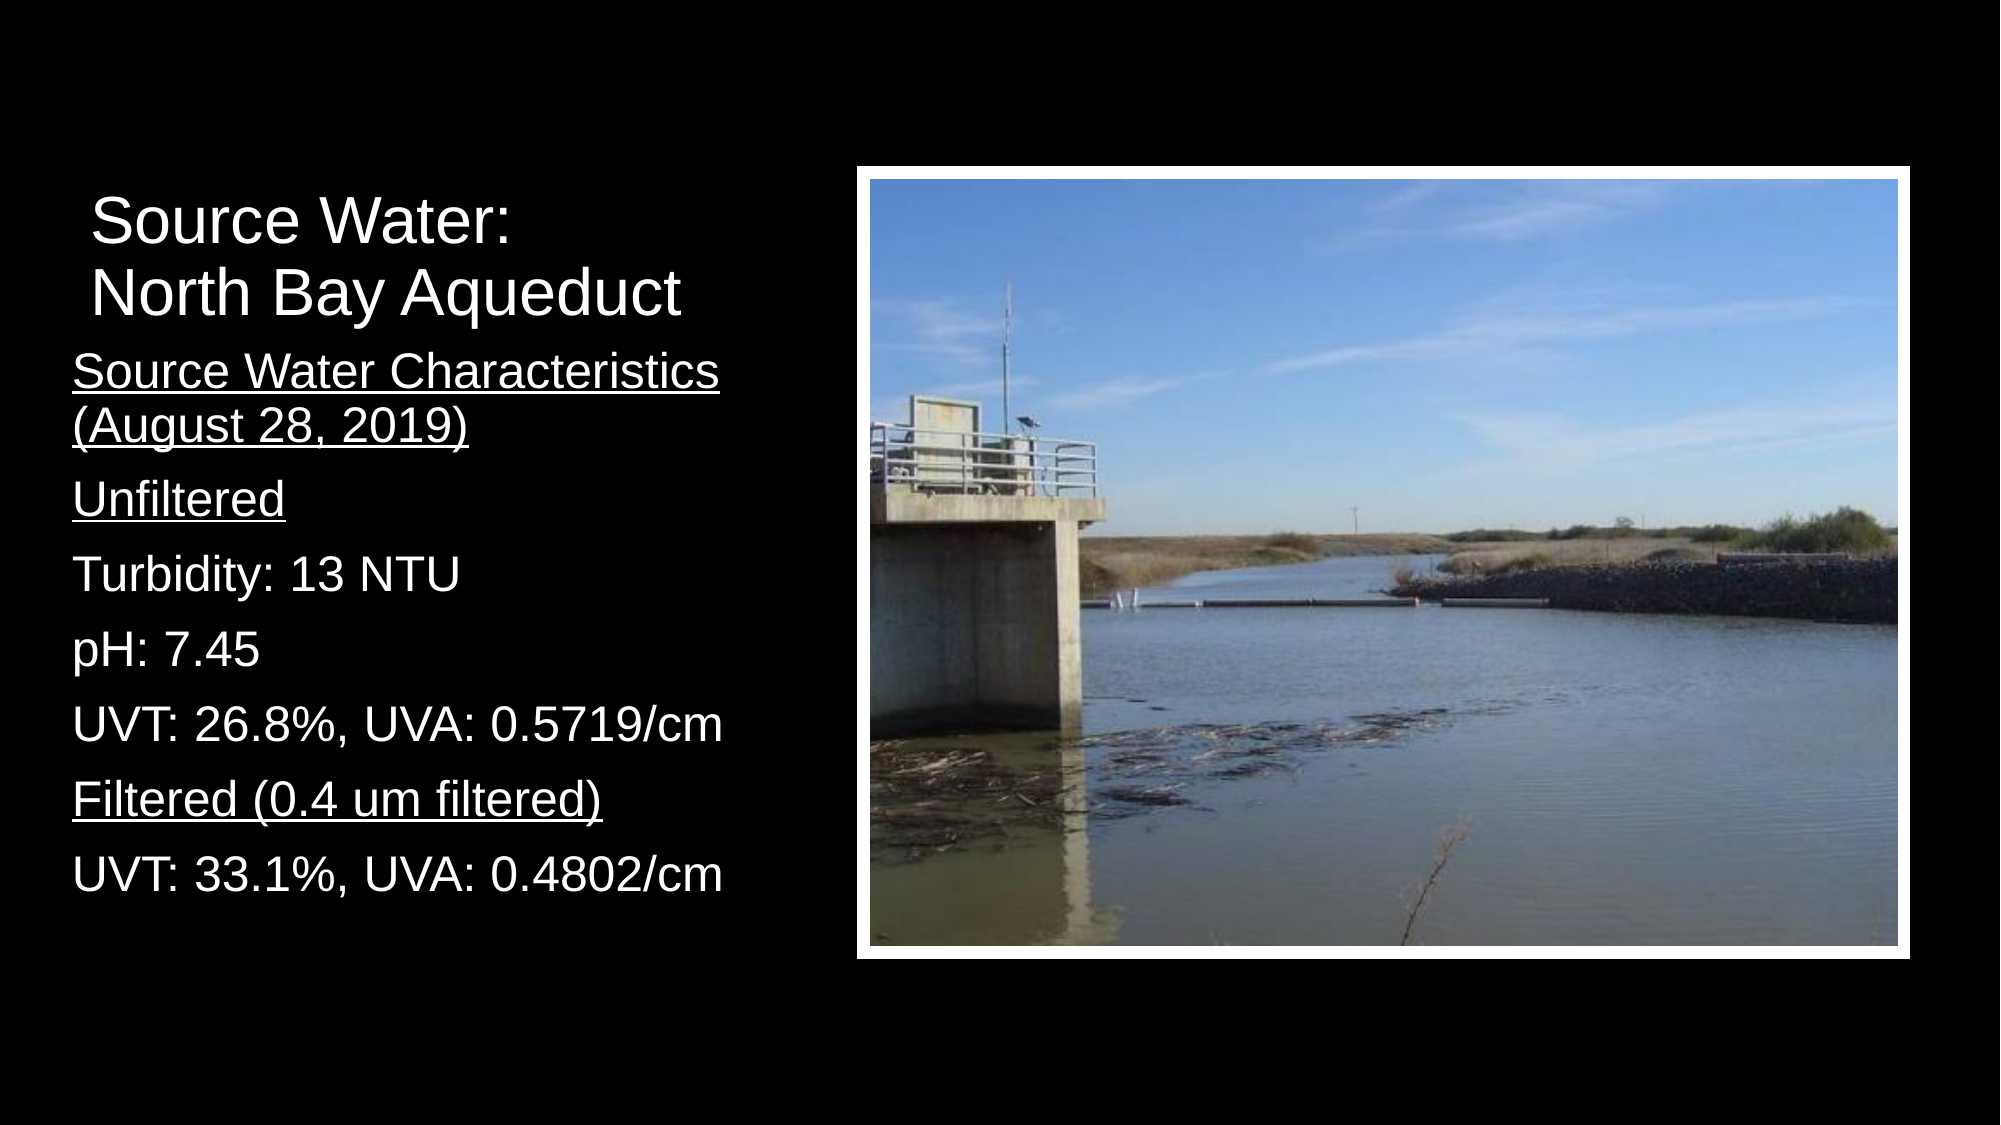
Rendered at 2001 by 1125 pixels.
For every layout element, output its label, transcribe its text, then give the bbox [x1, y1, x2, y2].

list Source Water Characteristics (August 28, 2019) Unfiltered Turbidity: 13 NTU pH: 7.45 UVT: 26.8%, UVA: 0.5719/cm Filtered (0.4 um filtered) UVT: 33.1%, UVA: 0.4802/cm [56, 337, 783, 1050]
text_box [863, 172, 1905, 953]
title Source Water: North Bay Aqueduct [75, 75, 783, 337]
